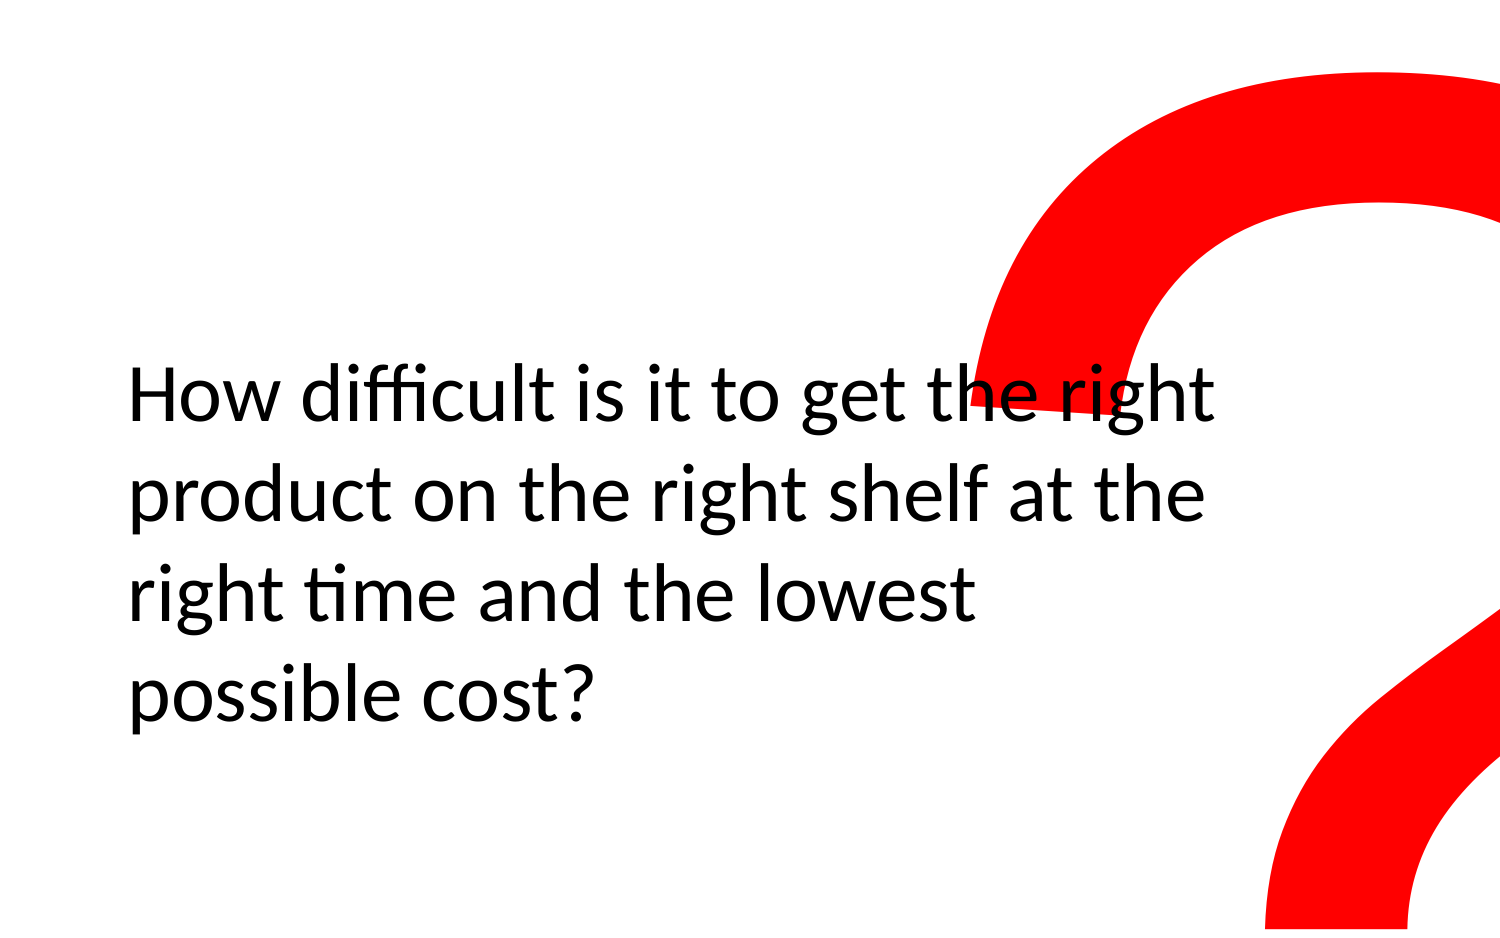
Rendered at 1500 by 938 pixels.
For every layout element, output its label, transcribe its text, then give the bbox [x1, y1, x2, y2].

text_box How difficult is it to get the right product on the right shelf at the right time and the lowest possible cost? [112, 331, 1263, 846]
text_box ? [887, 0, 1425, 938]
